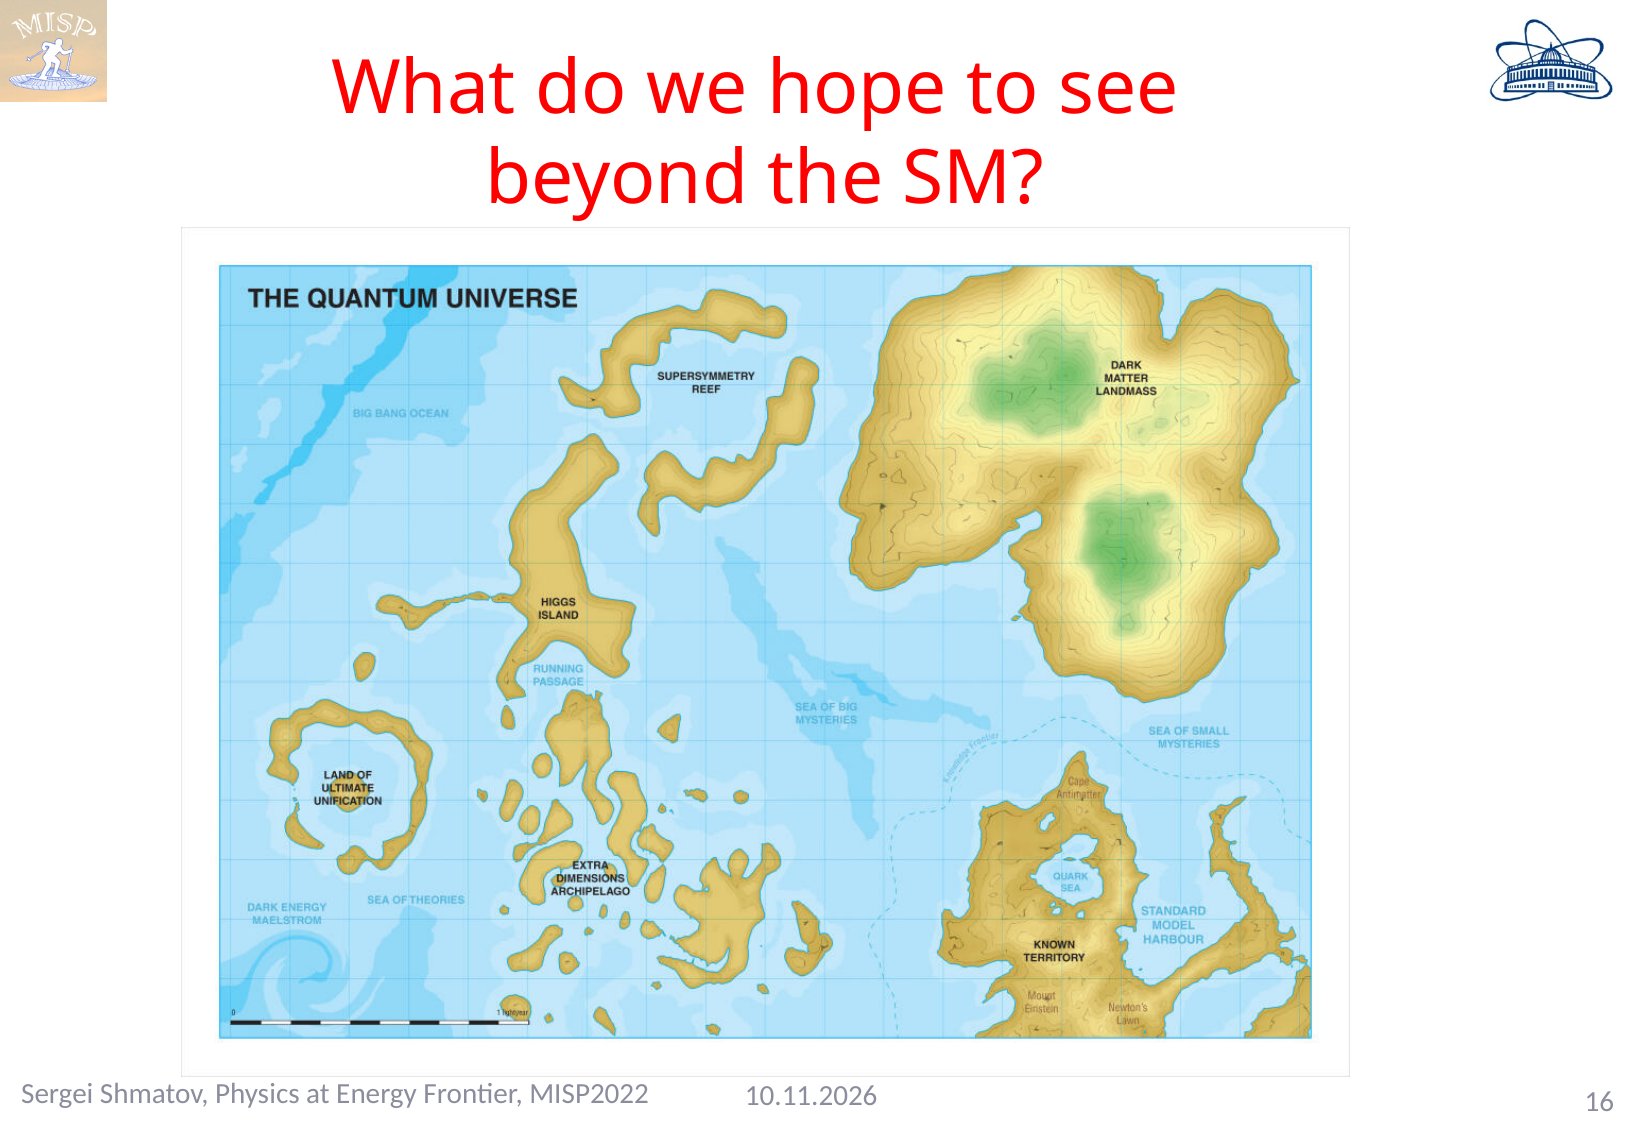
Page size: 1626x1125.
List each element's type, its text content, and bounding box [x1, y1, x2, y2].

picture [180, 227, 1350, 1077]
footer Sergei Shmatov, Physics at Energy Frontier, MISP2022 [0, 1058, 671, 1125]
text_box What do we hope to see beyond the SM? [85, 30, 1445, 226]
picture [1474, 0, 1625, 126]
slide_number 16 [1544, 1069, 1625, 1125]
picture [0, 0, 107, 102]
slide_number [729, 1086, 931, 1124]
